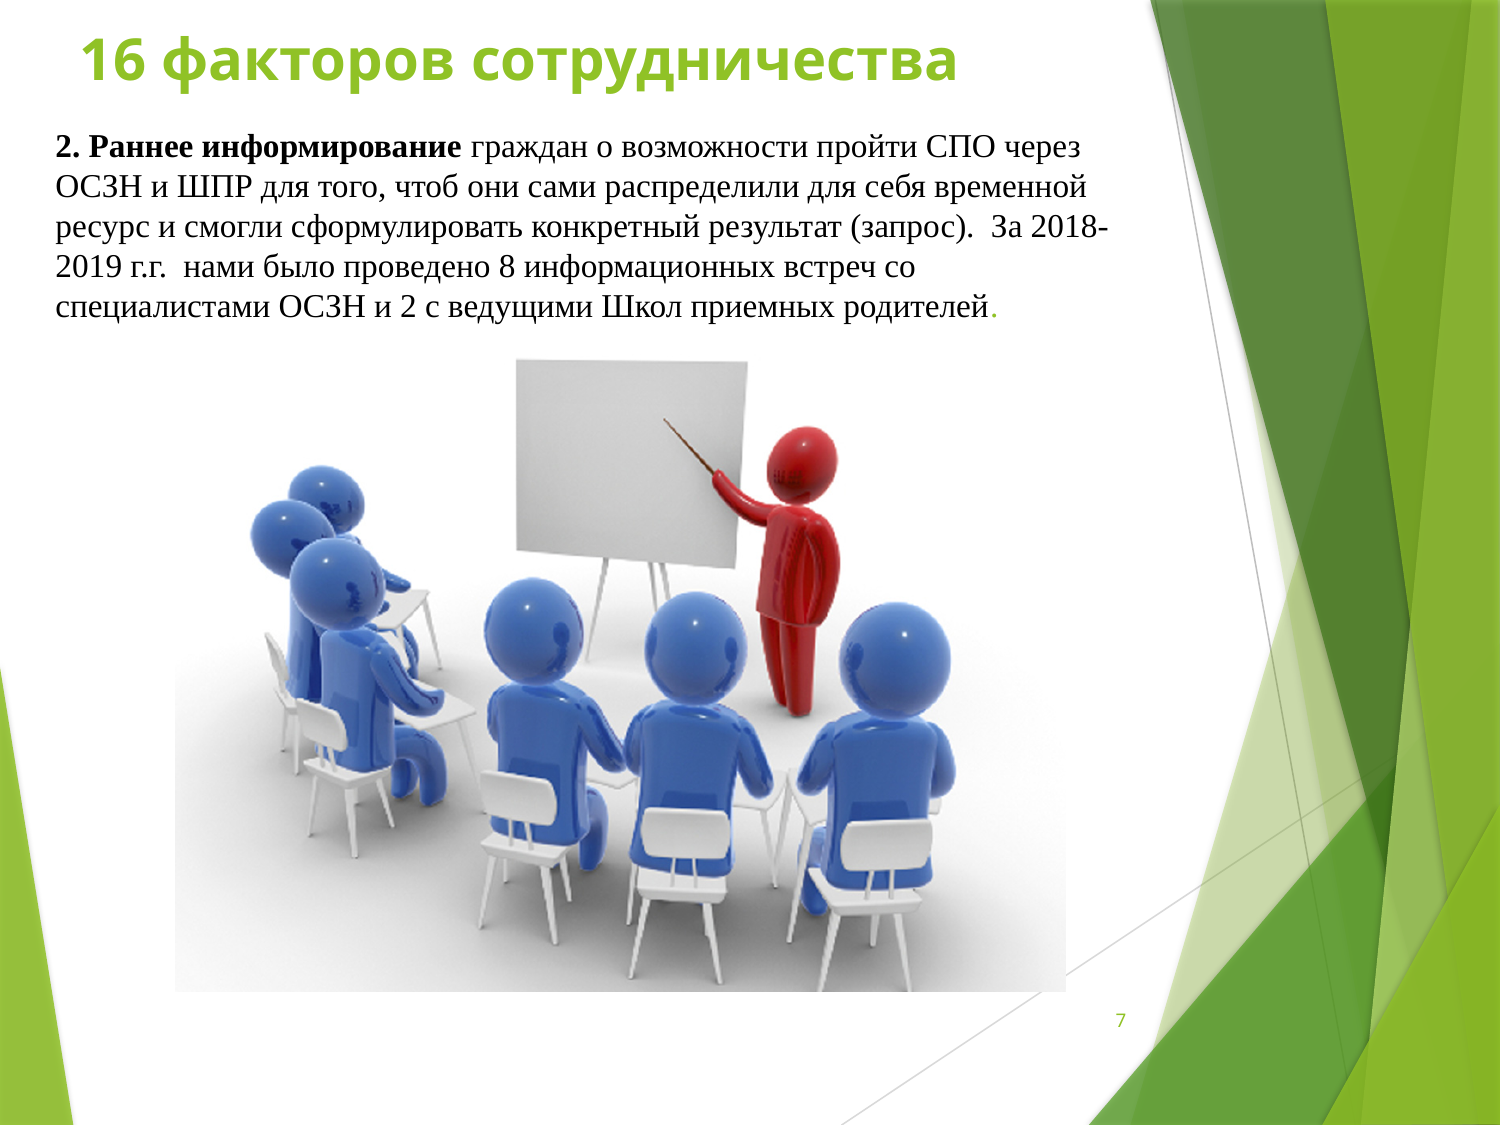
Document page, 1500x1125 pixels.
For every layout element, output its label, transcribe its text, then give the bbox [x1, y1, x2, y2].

slide_number 7 [1057, 991, 1142, 1051]
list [175, 353, 1067, 992]
text_box 16 факторов сотрудничества [64, 14, 1146, 100]
title 2. Раннее информирование граждан о возможности пройти СПО через ОСЗН и ШПР для того, чтоб они сами распределили для себя временной ресурс и смогли сформулировать конкретный результат (запрос). За 2018-2019 г.г. нами было проведено 8 информационных встреч со специалистами ОСЗН и 2 с ведущими Школ приемных родителей. [40, 117, 1146, 334]
